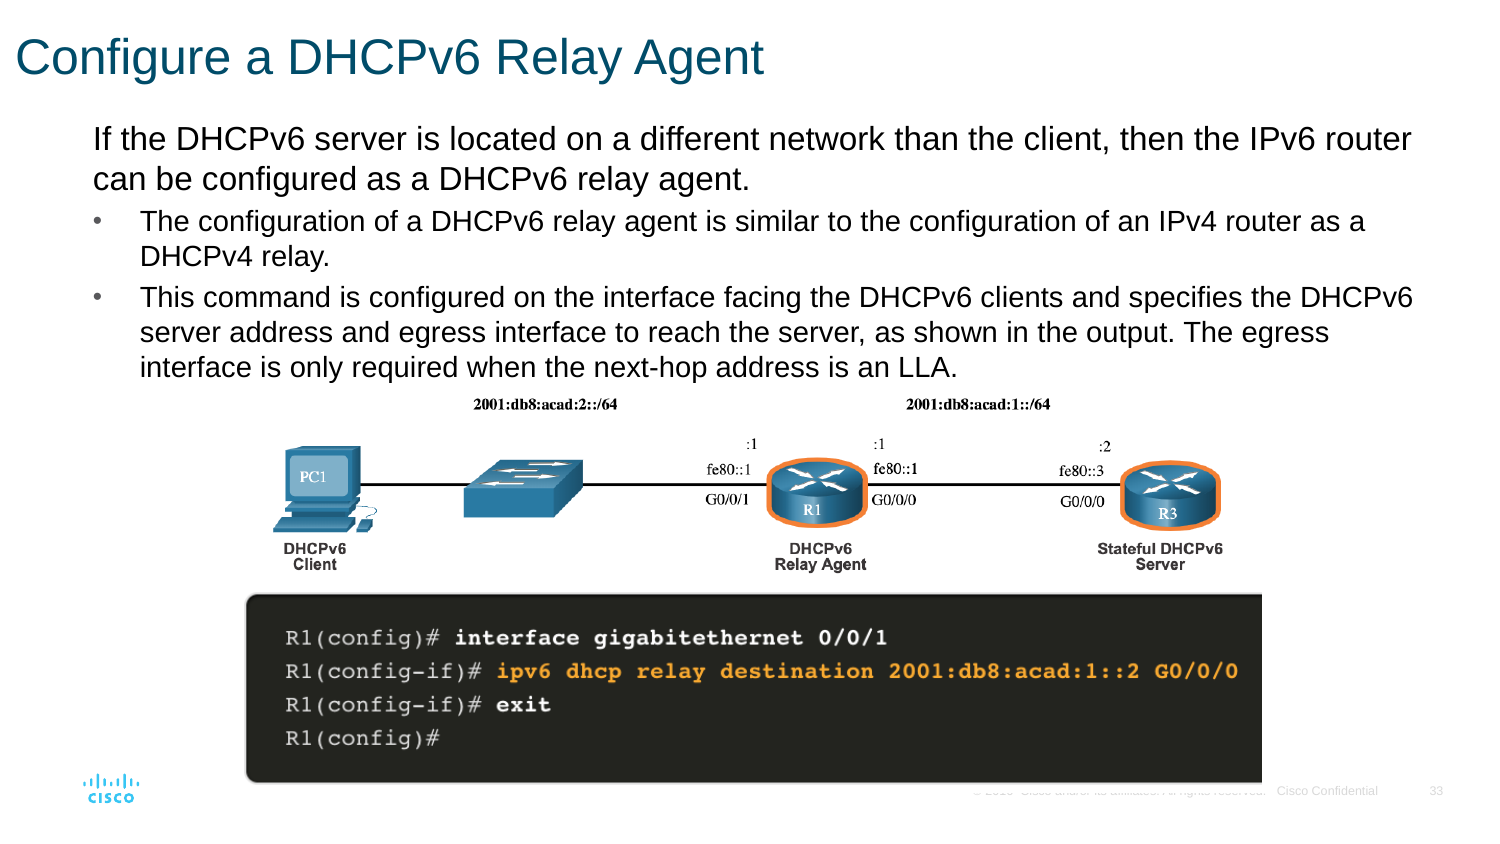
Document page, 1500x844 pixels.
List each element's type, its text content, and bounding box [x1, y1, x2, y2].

list If the DHCPv6 server is located on a different network than the client, then the IPv6 router can be configured as a DHCPv6 relay agent. The configuration of a DHCPv6 relay agent is similar to the configuration of an IPv4 router as a DHCPv4 relay. This command is configured on the interface facing the DHCPv6 clients and specifies the DHCPv6 server address and egress interface to reach the server, as shown in the output. The egress interface is only required when the next-hop address is an LLA. [77, 109, 1437, 384]
picture [238, 383, 1262, 794]
title Configure a DHCPv6 Relay Agent [0, 0, 1369, 121]
